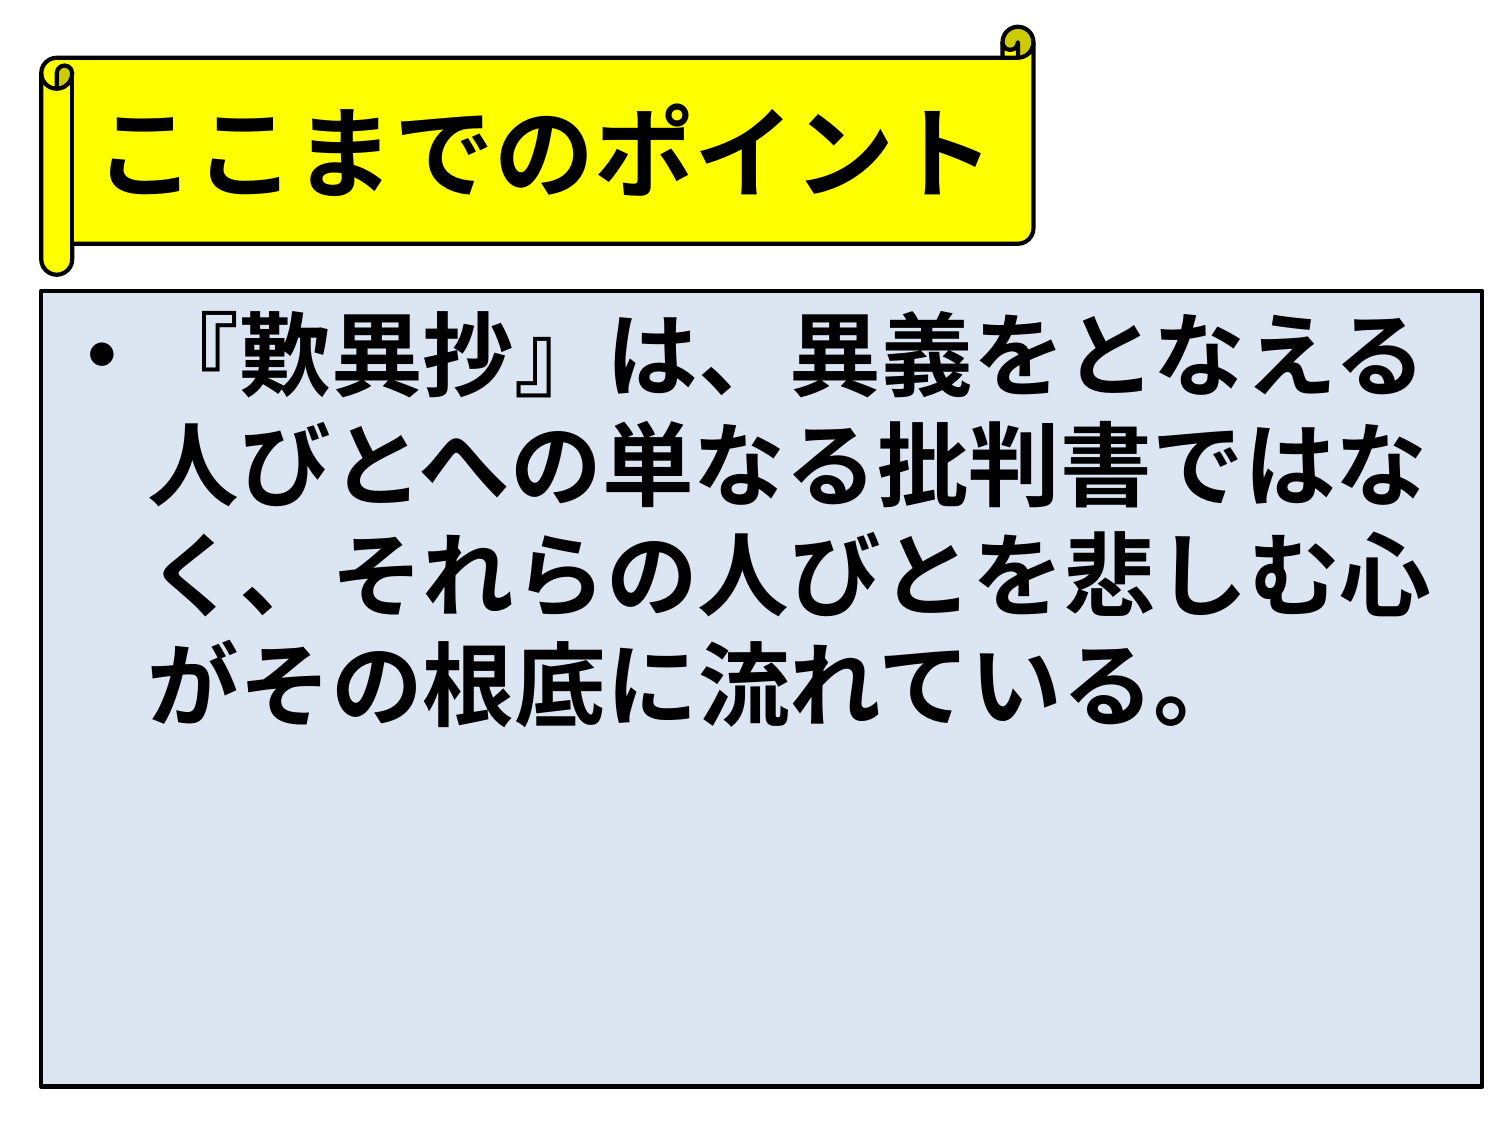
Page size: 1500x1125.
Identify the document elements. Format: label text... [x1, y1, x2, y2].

text_box ここまでのポイント [39, 24, 1036, 277]
text_box ・『歎異抄』は、異義をとなえる 人びとへの単なる批判書ではな く、それらの人びとを悲しむ心 がその根底に流れている。 [39, 289, 1484, 1089]
